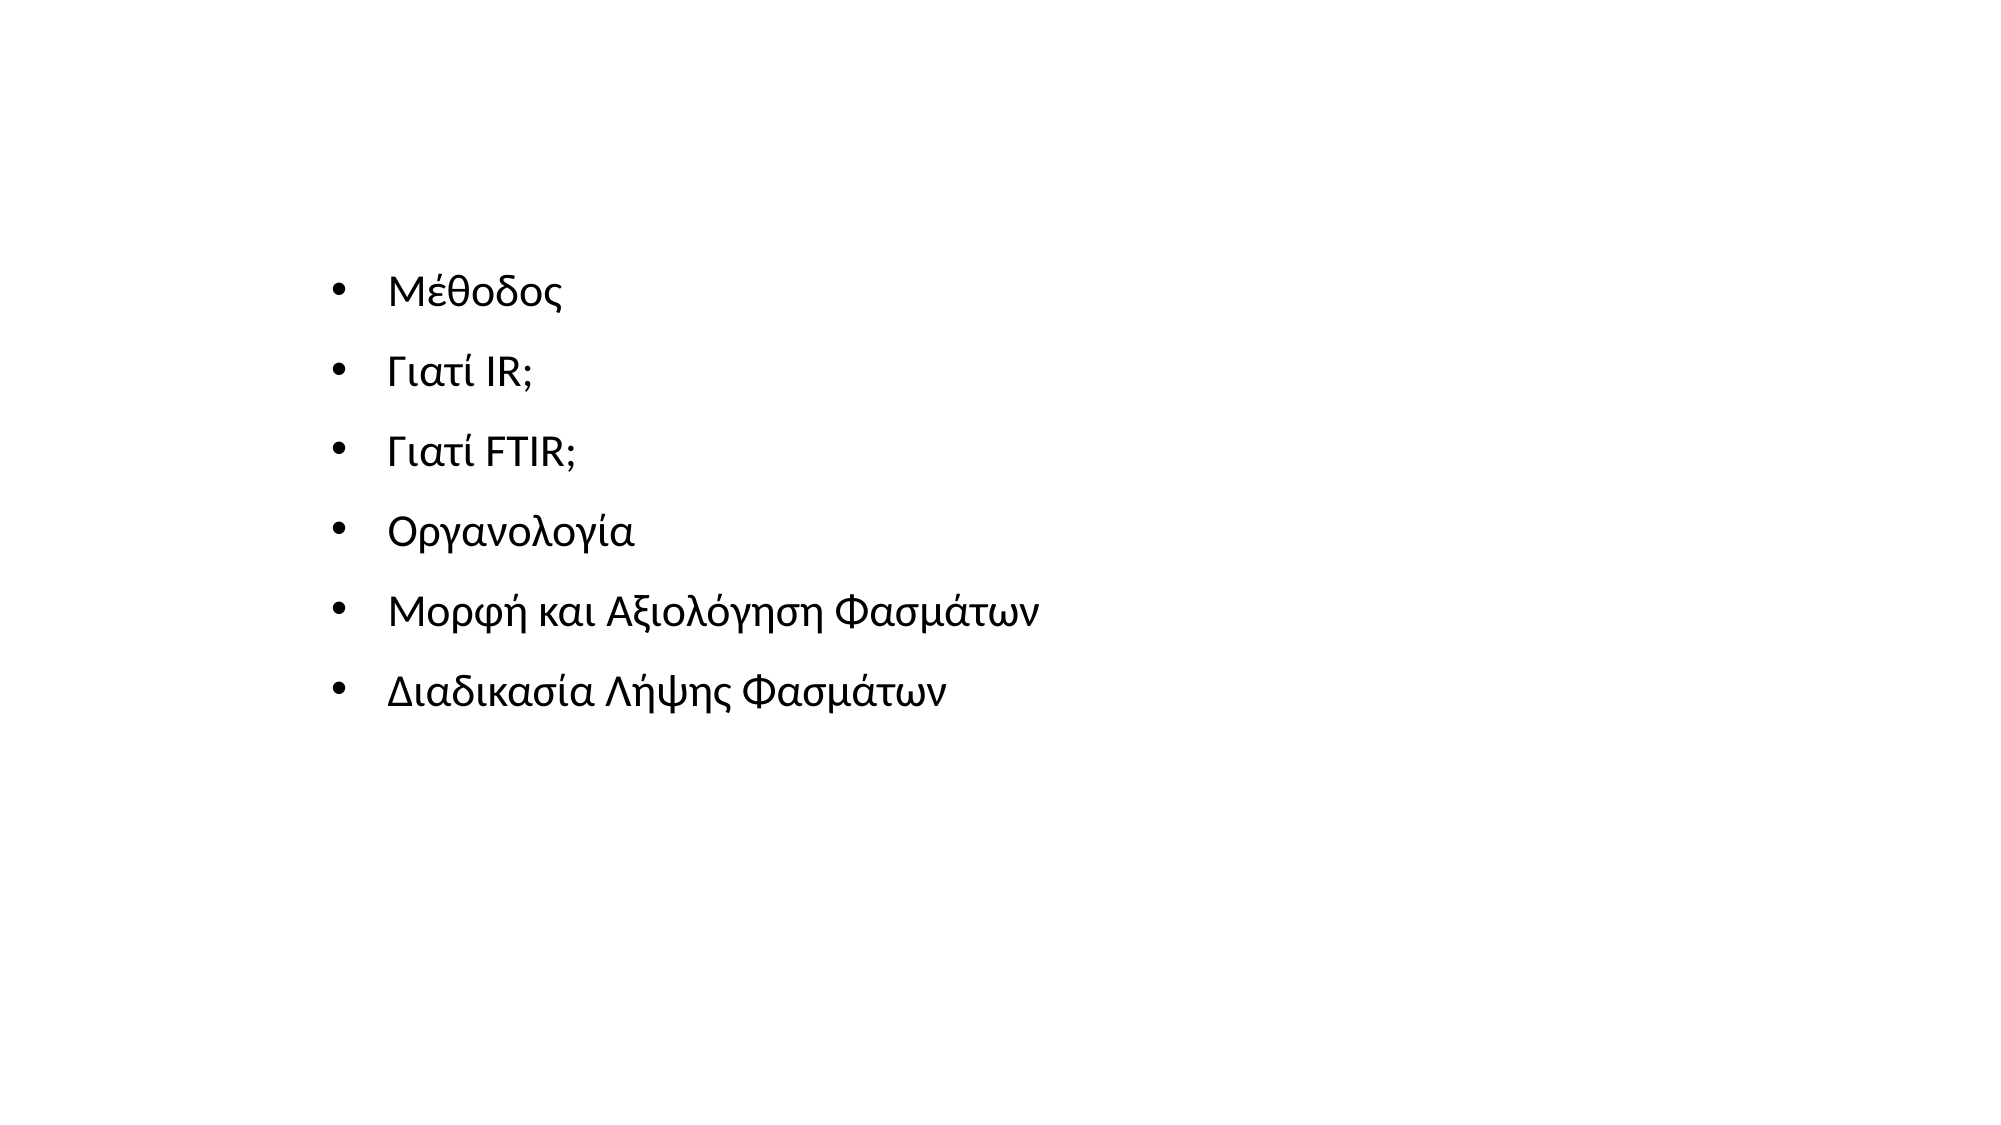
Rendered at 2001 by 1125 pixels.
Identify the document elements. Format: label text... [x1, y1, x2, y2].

text_box Μέθοδος Γιατί IR; Γιατί FTIR; Οργανολογία Μορφή και Αξιολόγηση Φασμάτων Διαδικασία Λήψης Φασμάτων [316, 253, 1725, 723]
